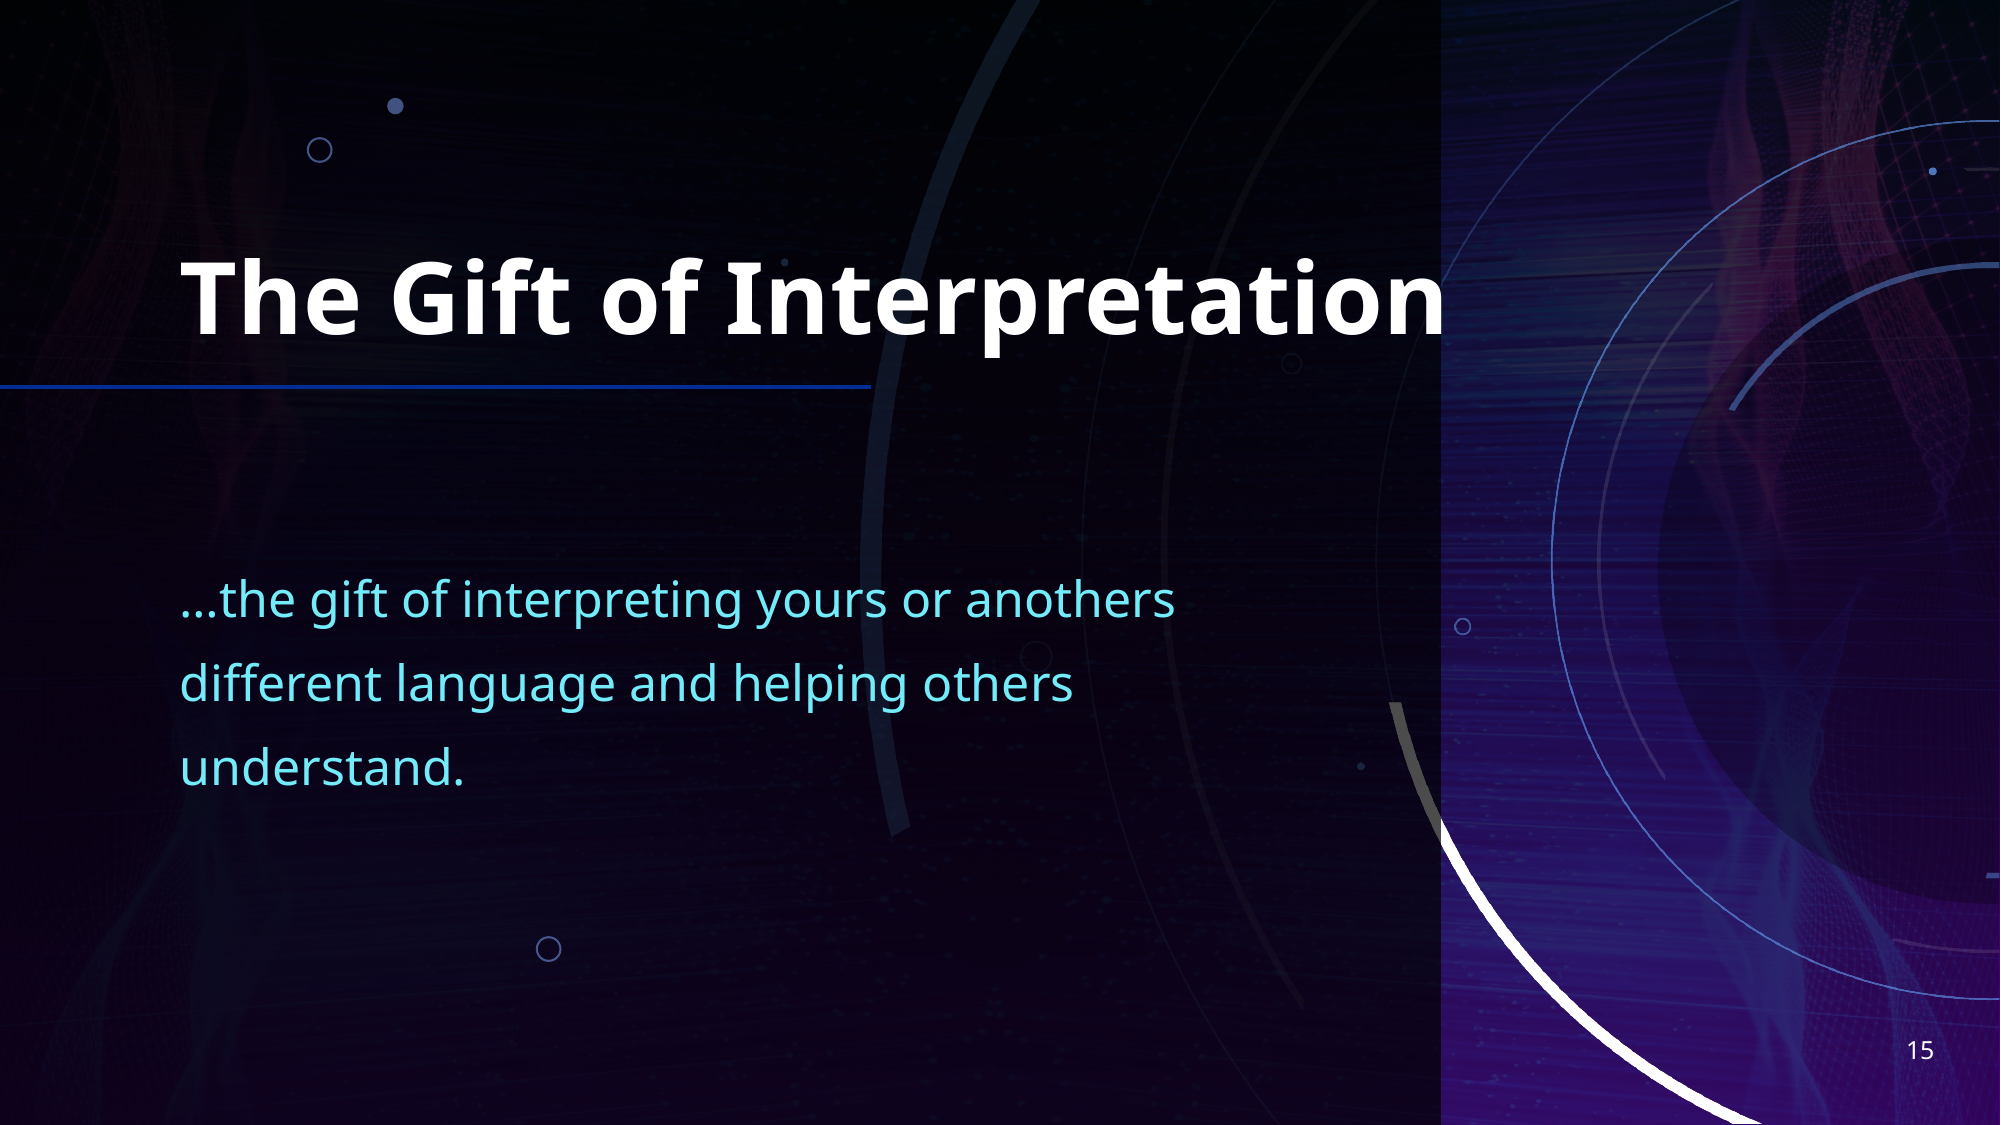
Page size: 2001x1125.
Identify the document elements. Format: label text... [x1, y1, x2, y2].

picture [730, 0, 2000, 1124]
slide_number 15 [1499, 1021, 1950, 1082]
list …the gift of interpreting yours or anothers different language and helping others understand. [164, 535, 1295, 694]
title The Gift of Interpretation [164, 172, 1479, 364]
